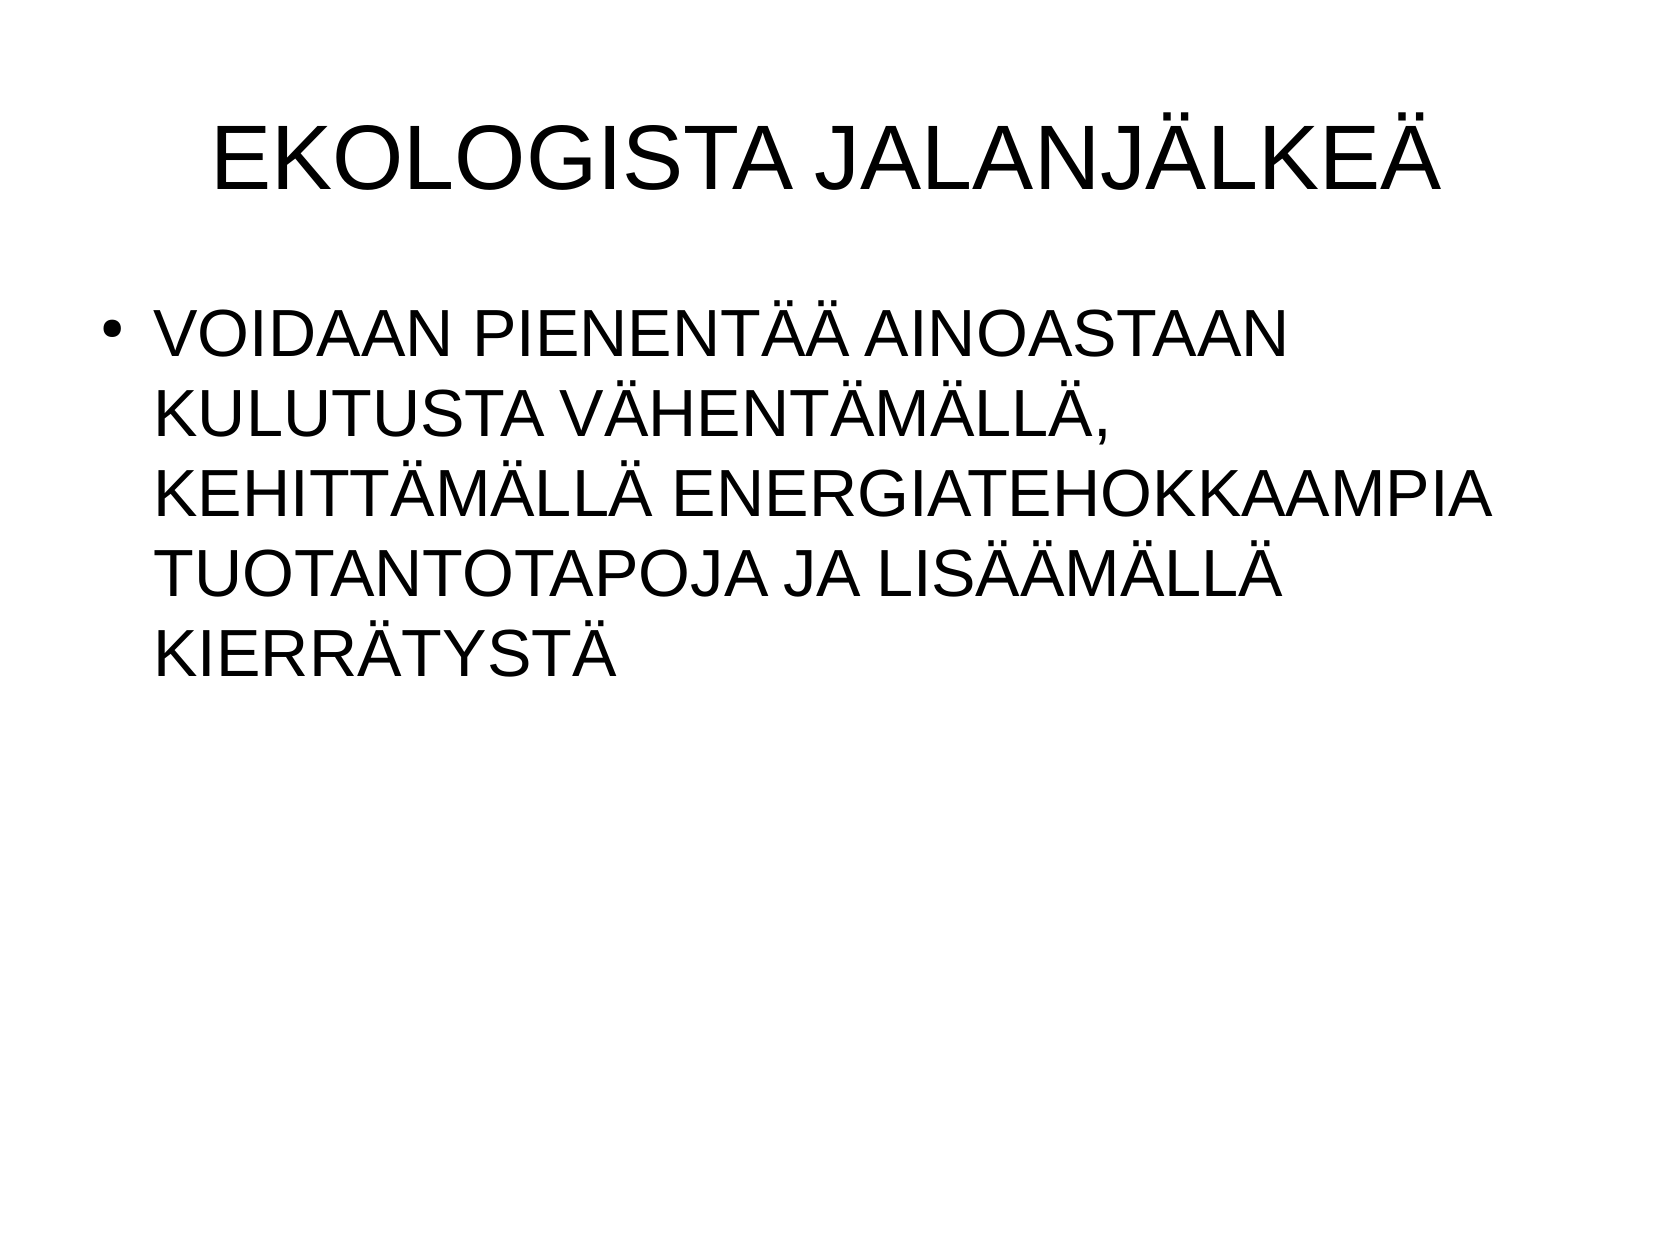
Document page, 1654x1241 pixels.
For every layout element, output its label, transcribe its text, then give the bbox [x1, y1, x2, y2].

list VOIDAAN PIENENTÄÄ AINOASTAAN KULUTUSTA VÄHENTÄMÄLLÄ, KEHITTÄMÄLLÄ ENERGIATEHOKKAAMPIA TUOTANTOTAPOJA JA LISÄÄMÄLLÄ KIERRÄTYSTÄ [82, 290, 1571, 1010]
title EKOLOGISTA JALANJÄLKEÄ [82, 49, 1571, 257]
